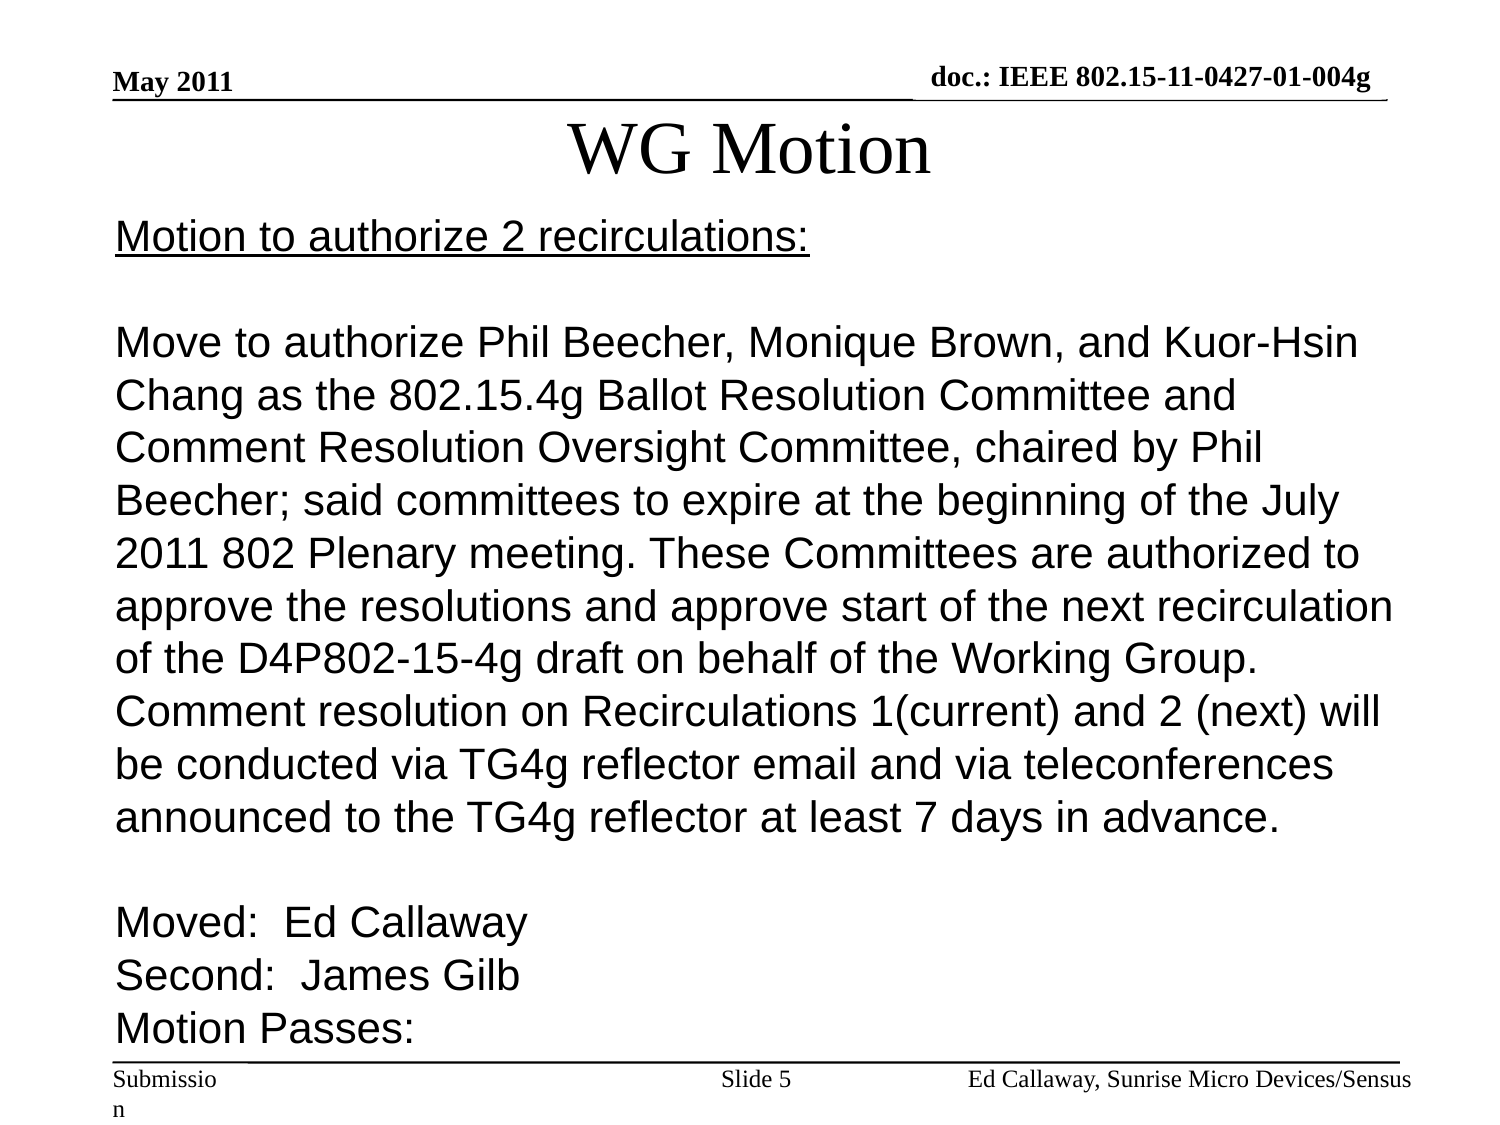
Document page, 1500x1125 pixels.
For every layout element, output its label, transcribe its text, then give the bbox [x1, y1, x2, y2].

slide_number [112, 61, 376, 98]
text_box doc.: IEEE 802.15-11-0427-01-004g [915, 49, 1387, 100]
subtitle Motion to authorize 2 recirculations: Move to authorize Phil Beecher, Monique Brown, and Kuor-Hsin Chang as the 802.15.4g Ballot Resolution Committee and Comment Resolution Oversight Committee, chaired by Phil Beecher; said committees to expire at the beginning of the July 2011 802 Plenary meeting. These Committees are authorized to approve the resolutions and approve start of the next recirculation of the D4P802-15-4g draft on behalf of the Working Group. Comment resolution on Recirculations 1(current) and 2 (next) will be conducted via TG4g reflector email and via teleconferences announced to the TG4g reflector at least 7 days in advance. Moved: Ed Callaway Second: James Gilb Motion Passes: [99, 199, 1451, 1063]
title WG Motion [112, 87, 1388, 199]
footer Ed Callaway, Sunrise Micro Devices/Sensus [899, 1061, 1413, 1093]
slide_number Slide 5 [712, 1061, 800, 1093]
